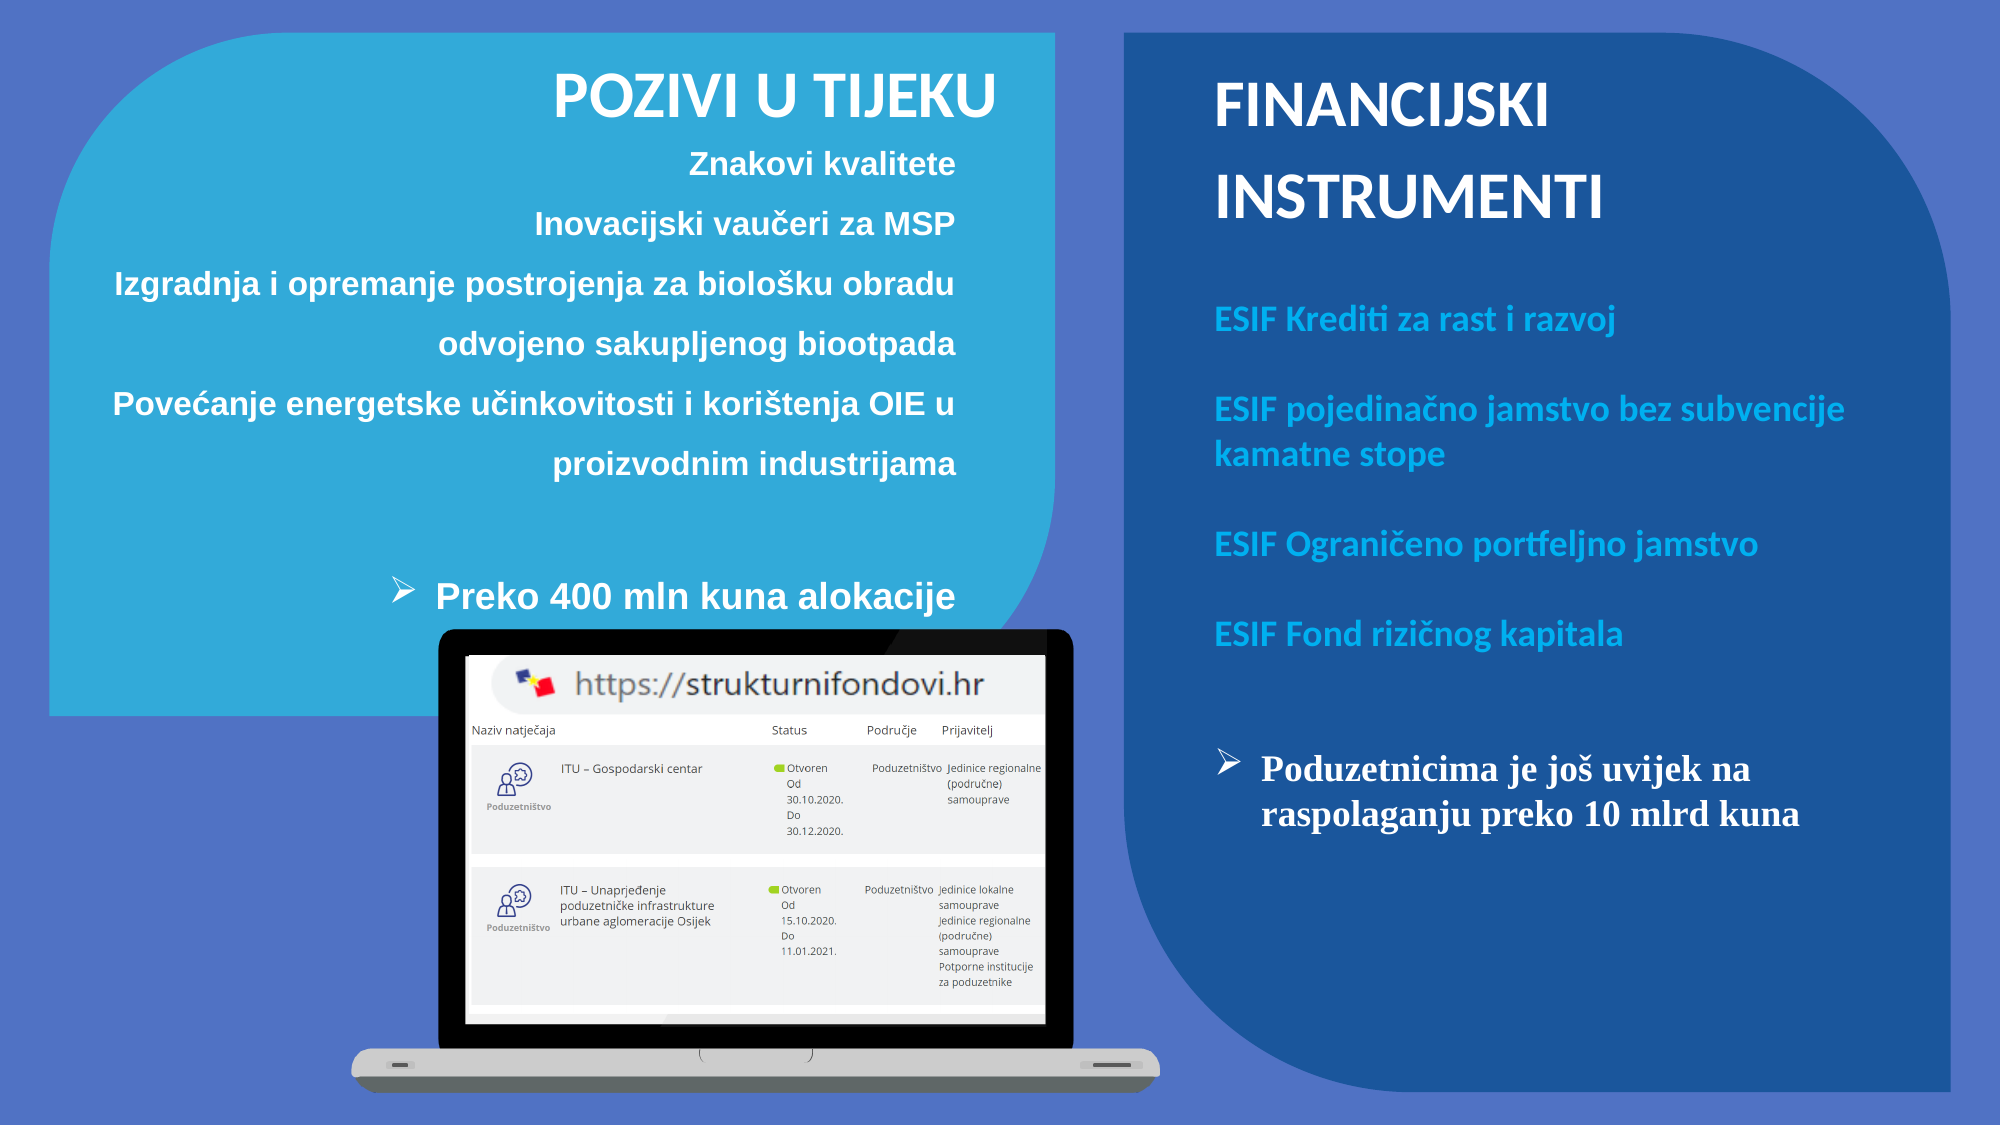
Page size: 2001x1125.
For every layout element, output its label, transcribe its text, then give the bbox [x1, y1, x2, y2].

text_box [1123, 32, 1951, 1093]
text_box Znakovi kvalitete Inovacijski vaučeri za MSP Izgradnja i opremanje postrojenja za biološku obradu odvojeno sakupljenog biootpada Povećanje energetske učinkovitosti i korištenja OIE u proizvodnim industrijama Preko 400 mln kuna alokacije [49, 115, 972, 625]
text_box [351, 627, 1162, 1093]
text_box POZIVI U TIJEKU [439, 52, 1014, 151]
text_box ESIF Krediti za rast i razvoj ESIF pojedinačno jamstvo bez subvencije kamatne stope ESIF Ograničeno portfeljno jamstvo ESIF Fond rizičnog kapitala Poduzetnicima je još uvijek na raspolaganju preko 10 mlrd kuna [1199, 286, 1896, 887]
text_box FINANCIJSKI INSTRUMENTI [1199, 61, 2000, 160]
text_box [49, 32, 1056, 717]
